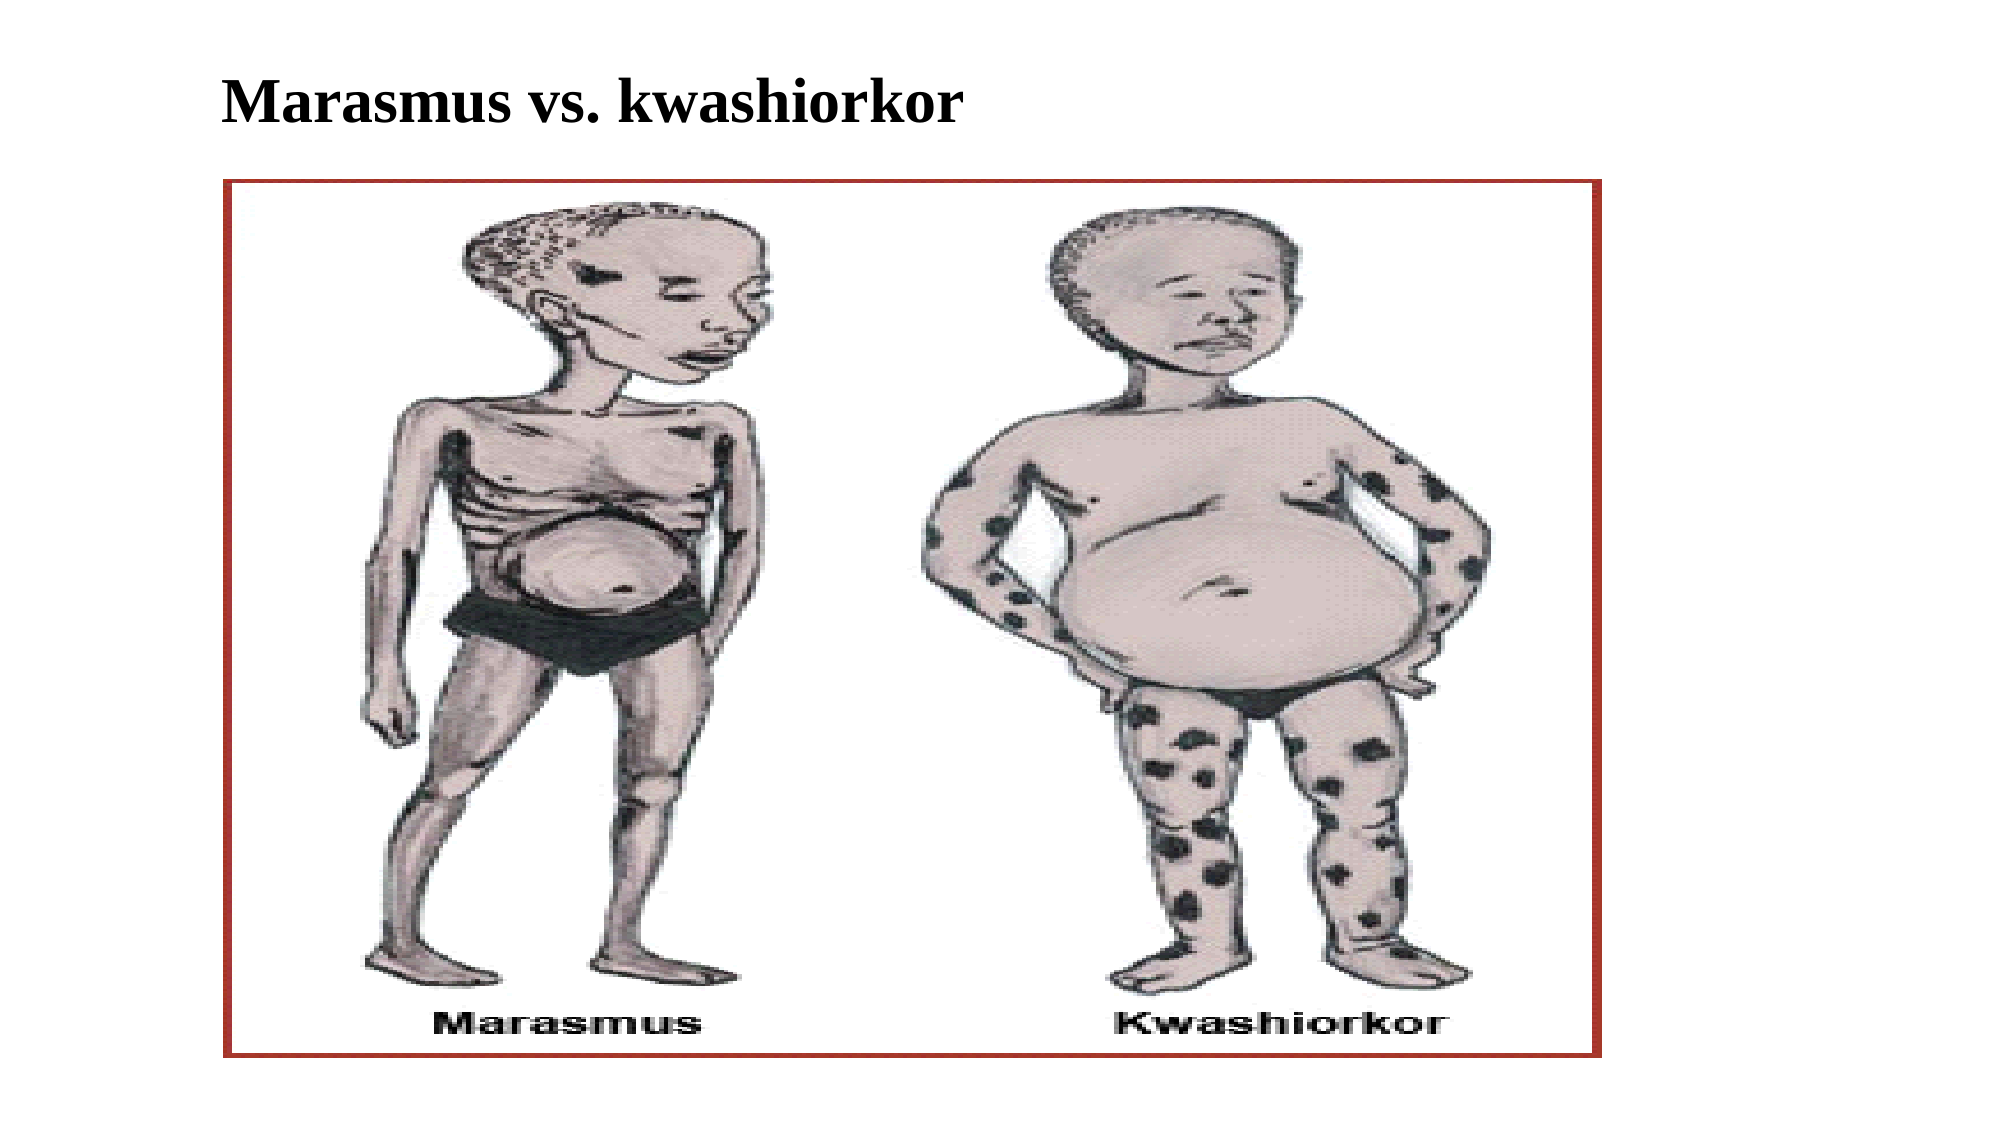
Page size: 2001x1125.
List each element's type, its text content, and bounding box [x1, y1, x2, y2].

title Marasmus vs. kwashiorkor [205, 59, 1863, 144]
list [223, 179, 1602, 1058]
